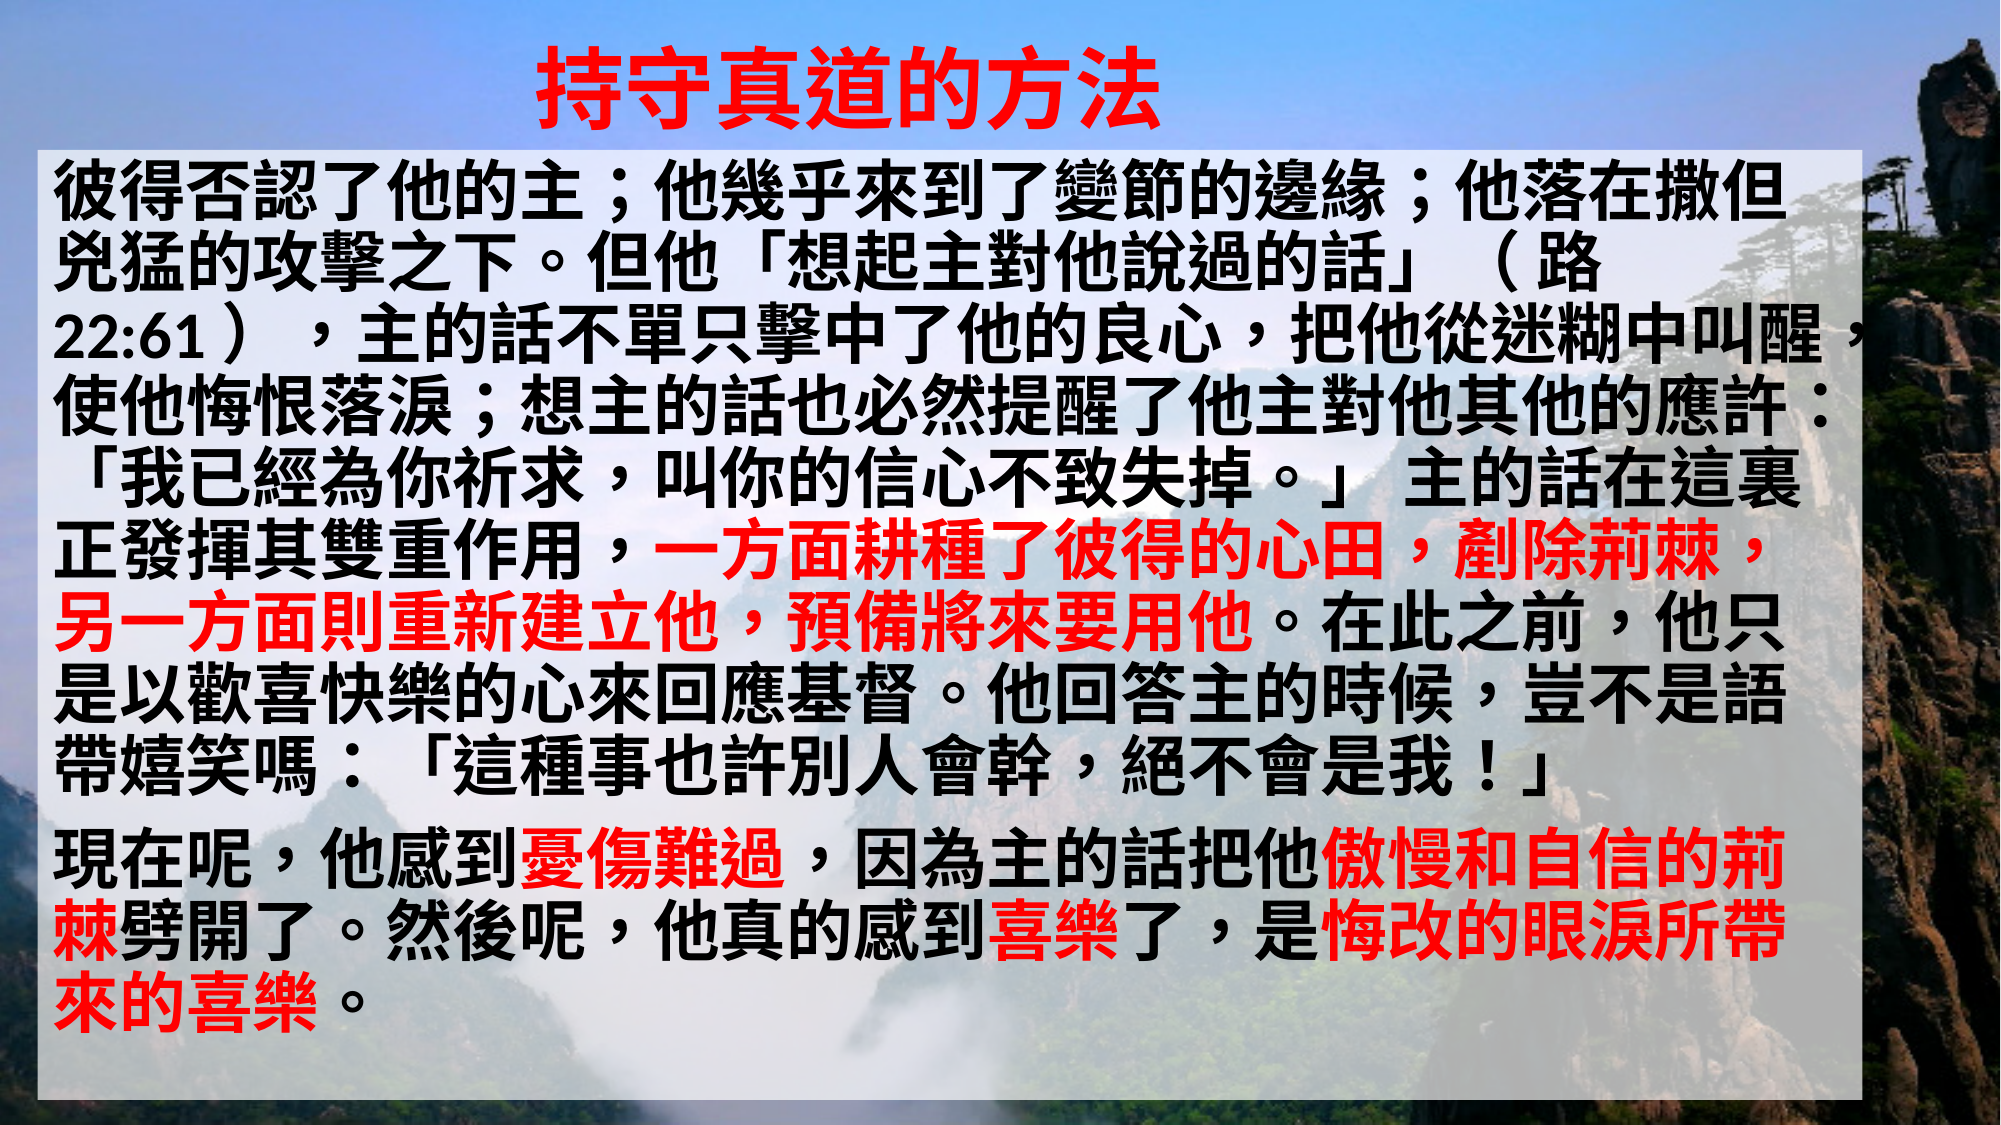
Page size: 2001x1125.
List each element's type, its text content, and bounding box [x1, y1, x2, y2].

title 持守真道的方法 [50, 37, 1650, 149]
list 彼得否認了他的主；他幾乎來到了變節的邊緣；他落在撒但兇猛的攻擊之下。但他「想起主對他說過的話」（ 路 22:61），主的話不單只擊中了他的良心，把他從迷糊中叫醒，使他悔恨落淚；想主的話也必然提醒了他主對他其他的應許：「我已經為你祈求，叫你的信心不致失掉。」 主的話在這裏正發揮其雙重作用，一方面耕種了彼得的心田，剷除荊棘，另一方面則重新建立他，預備將來要用他。在此之前，他只是以歡喜快樂的心來回應基督。他回答主的時候，豈不是語帶嬉笑嗎：「這種事也許別人會幹，絕不會是我！」 現在呢，他感到憂傷難過，因為主的話把他傲慢和自信的荊棘劈開了。然後呢，他真的感到喜樂了，是悔改的眼淚所帶來的喜樂。 [37, 149, 1863, 1100]
picture [0, 0, 2001, 1125]
